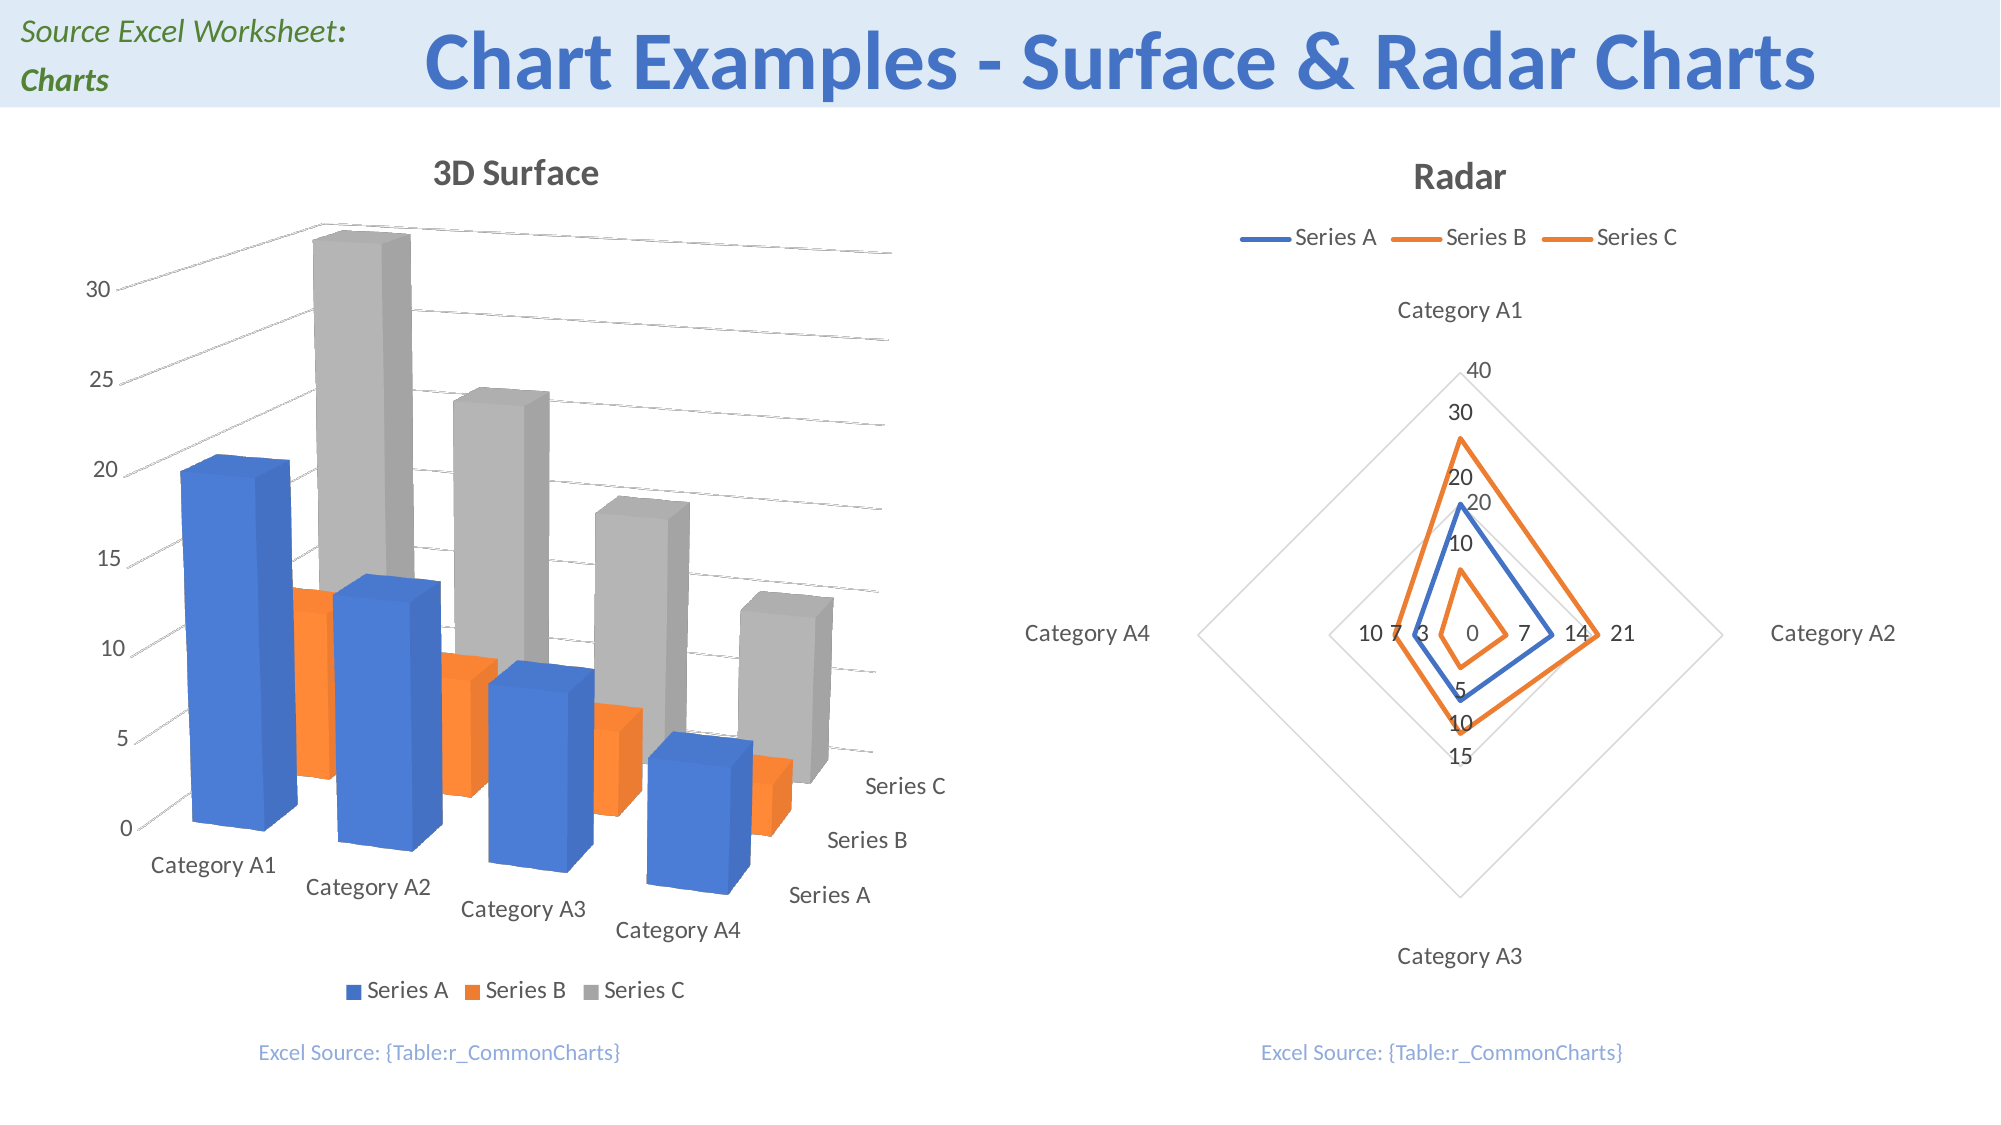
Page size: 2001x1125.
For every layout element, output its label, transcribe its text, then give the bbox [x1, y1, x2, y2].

text_box Source Excel Worksheet: Charts [5, 2, 881, 106]
title Chart Examples - Surface & Radar Charts [0, 0, 2000, 108]
text_box Excel Source: {Table:r_CommonCharts} [1246, 1030, 1878, 1073]
chart [1006, 121, 1915, 1013]
text_box Excel Source: {Table:r_CommonCharts} [243, 1030, 875, 1073]
chart [62, 120, 970, 1011]
